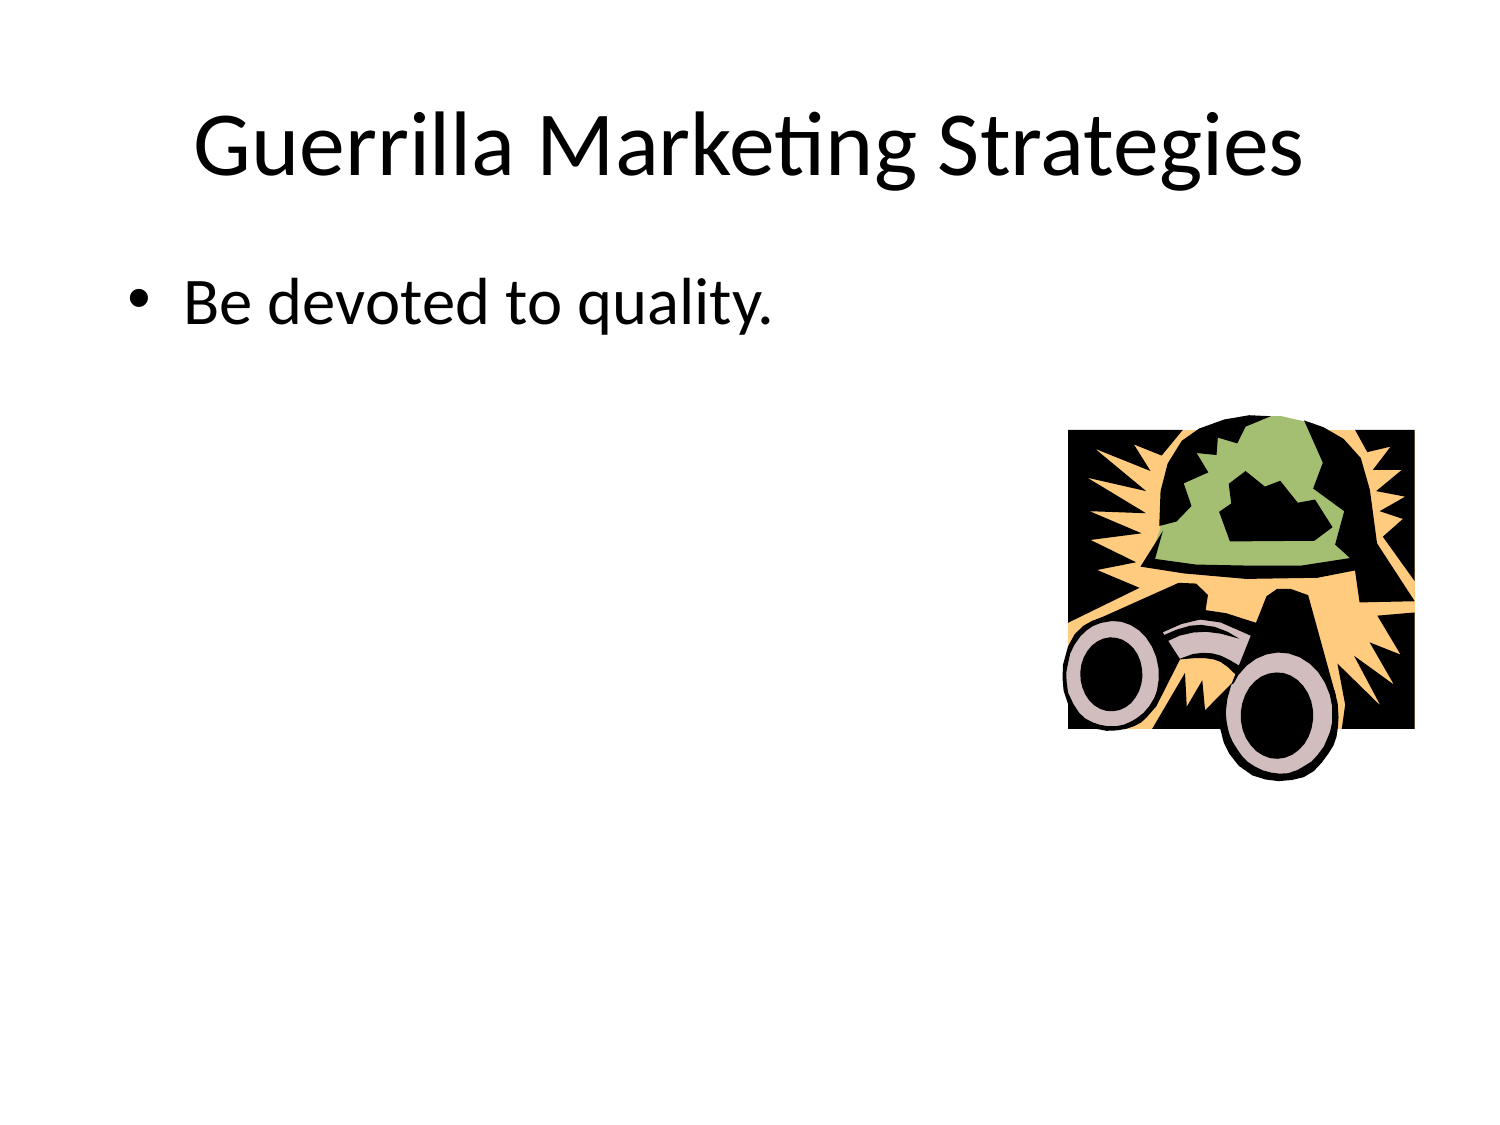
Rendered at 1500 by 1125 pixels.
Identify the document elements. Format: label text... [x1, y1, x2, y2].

title Guerrilla Marketing Strategies [75, 45, 1425, 233]
list Be devoted to quality. [112, 249, 1063, 508]
picture [1062, 412, 1419, 785]
